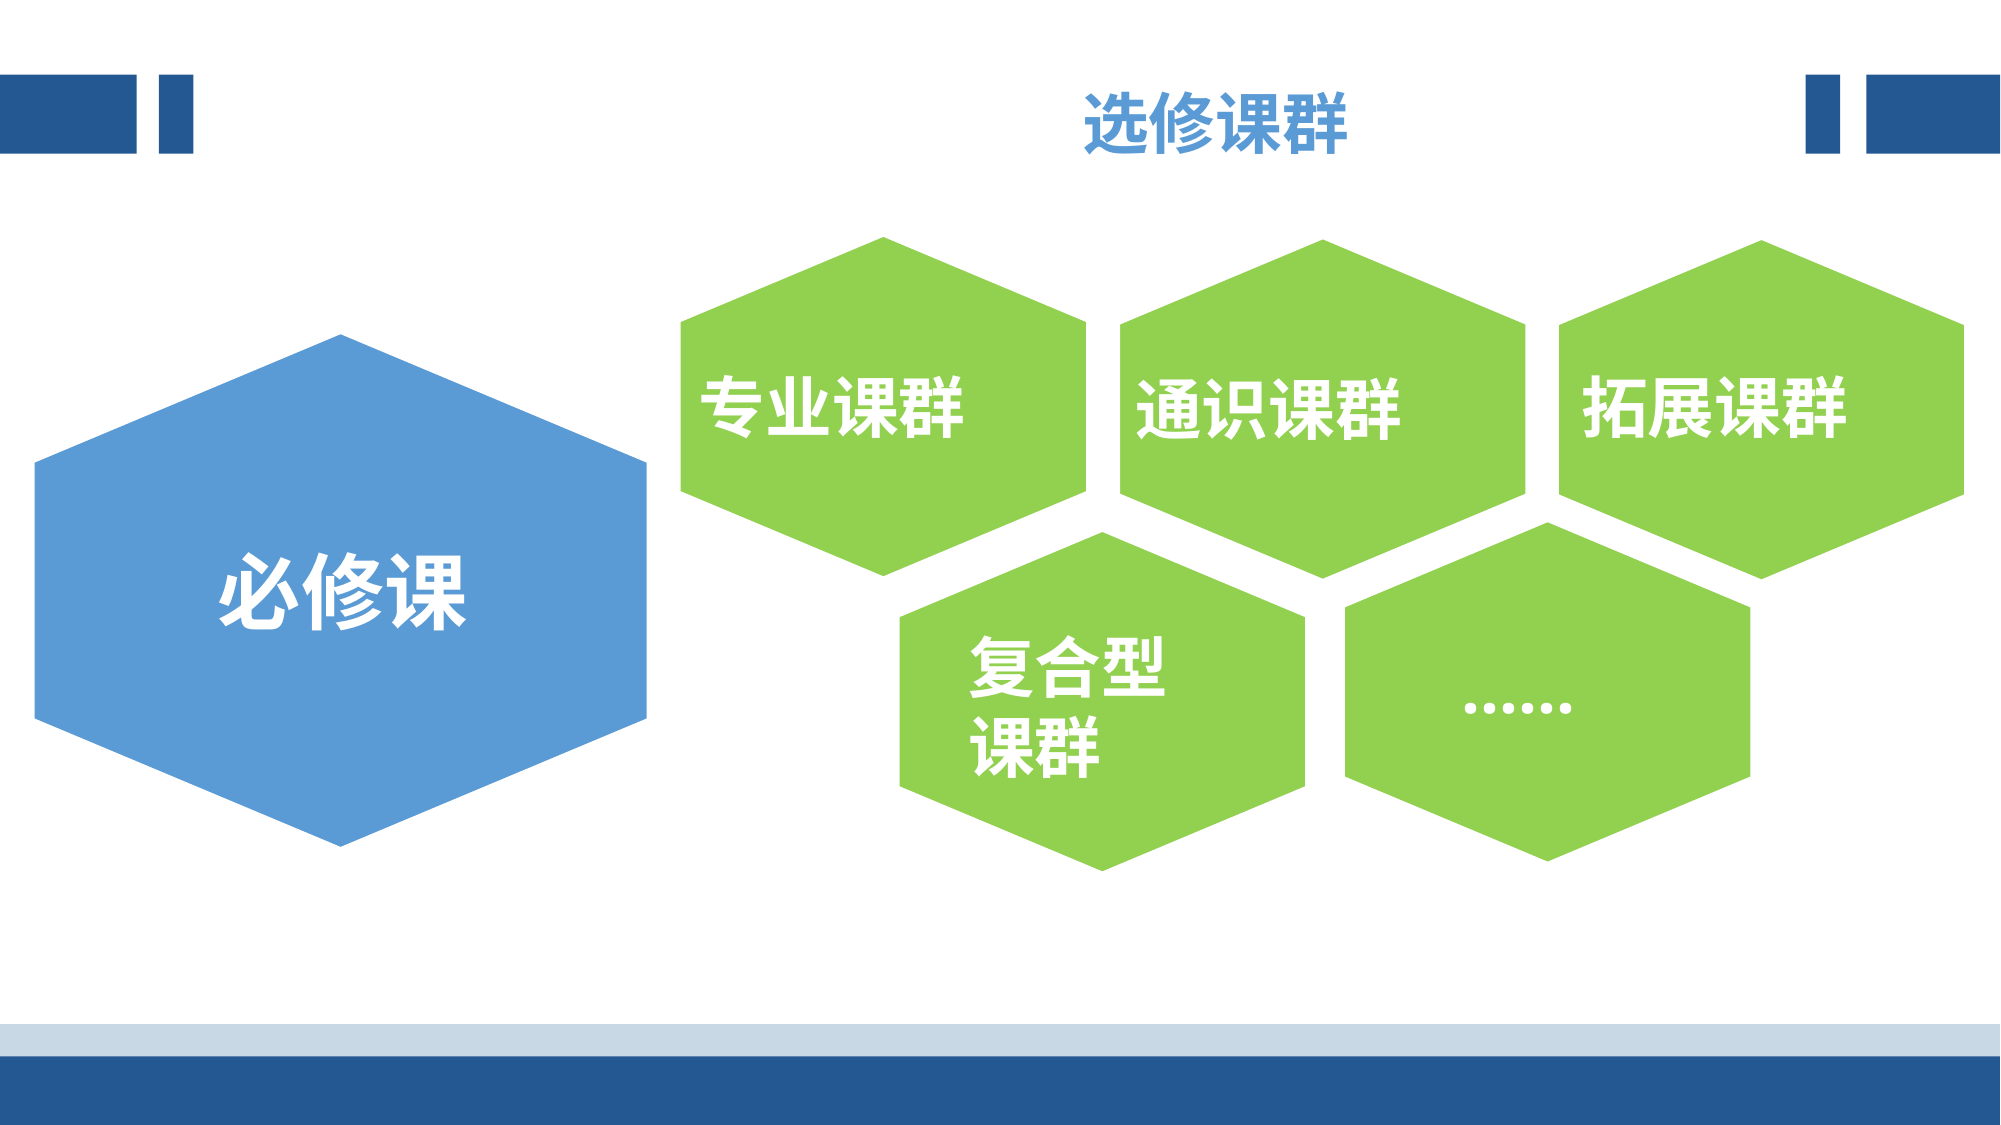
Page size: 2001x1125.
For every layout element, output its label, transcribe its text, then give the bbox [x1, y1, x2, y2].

text_box [1118, 237, 1528, 582]
text_box 拓展课群 [1566, 358, 1863, 454]
text_box 通识课群 [1120, 360, 1418, 455]
text_box [32, 331, 649, 850]
text_box [1342, 519, 1753, 864]
text_box 专业课群 [683, 358, 981, 454]
text_box [897, 529, 1308, 874]
text_box [678, 234, 1089, 579]
text_box 必修课 [203, 532, 595, 648]
text_box [1556, 237, 1967, 582]
text_box 必修课要少而精 [68, 943, 565, 1038]
text_box 复合型 课群 [953, 618, 1184, 794]
text_box …... [1447, 639, 1591, 734]
text_box 真给学生选择权 [1004, 943, 1502, 1038]
text_box 选修课群 [1067, 74, 1365, 170]
